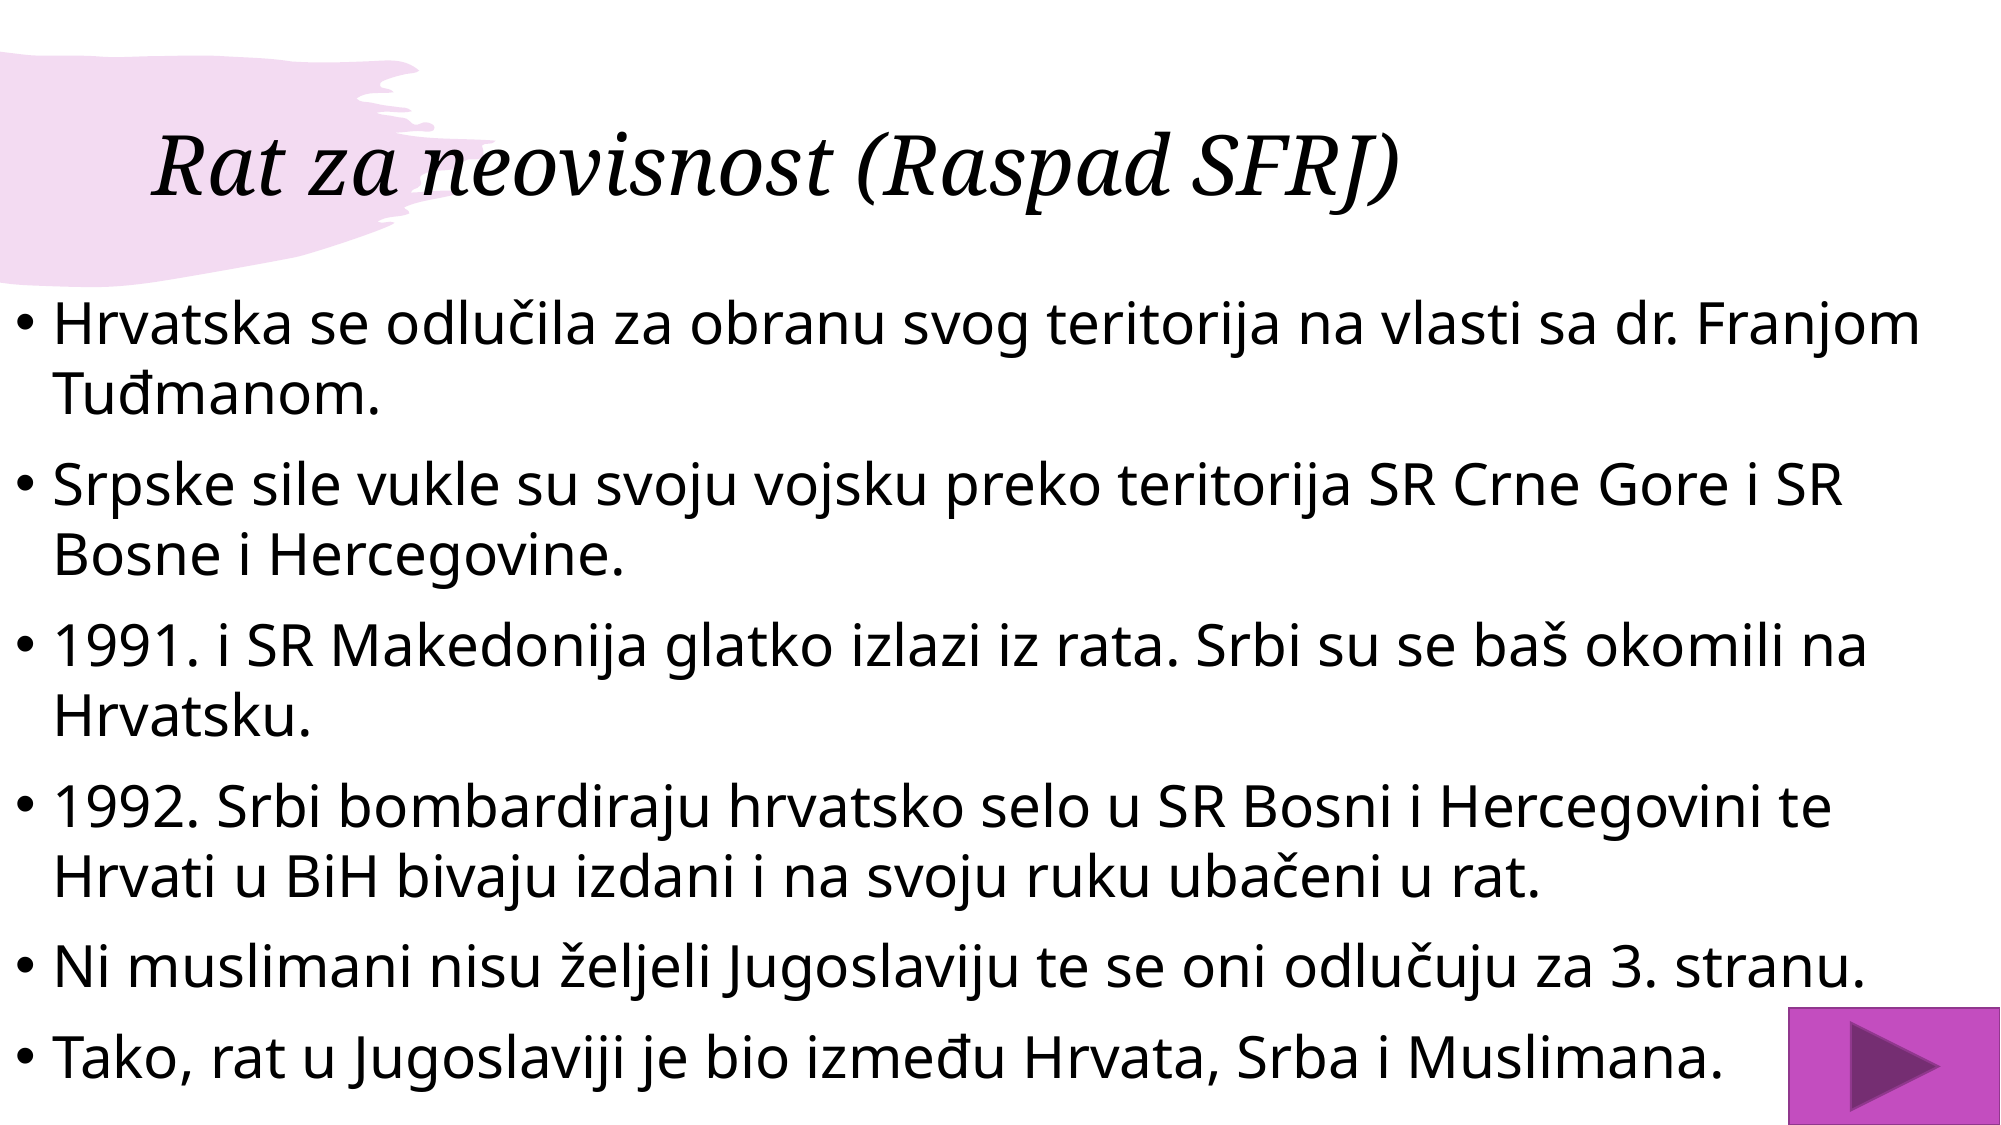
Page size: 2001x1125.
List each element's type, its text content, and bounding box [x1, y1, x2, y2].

title Rat za neovisnost (Raspad SFRJ) [137, 59, 1863, 278]
list Hrvatska se odlučila za obranu svog teritorija na vlasti sa dr. Franjom Tuđmanom. Srpske sile vukle su svoju vojsku preko teritorija SR Crne Gore i SR Bosne i Hercegovine. 1991. i SR Makedonija glatko izlazi iz rata. Srbi su se baš okomili na Hrvatsku. 1992. Srbi bombardiraju hrvatsko selo u SR Bosni i Hercegovini te Hrvati u BiH bivaju izdani i na svoju ruku ubačeni u rat. Ni muslimani nisu željeli Jugoslaviju te se oni odlučuju za 3. stranu. Tako, rat u Jugoslaviji je bio između Hrvata, Srba i Muslimana. [0, 278, 2000, 1125]
text_box [1788, 1007, 2000, 1125]
